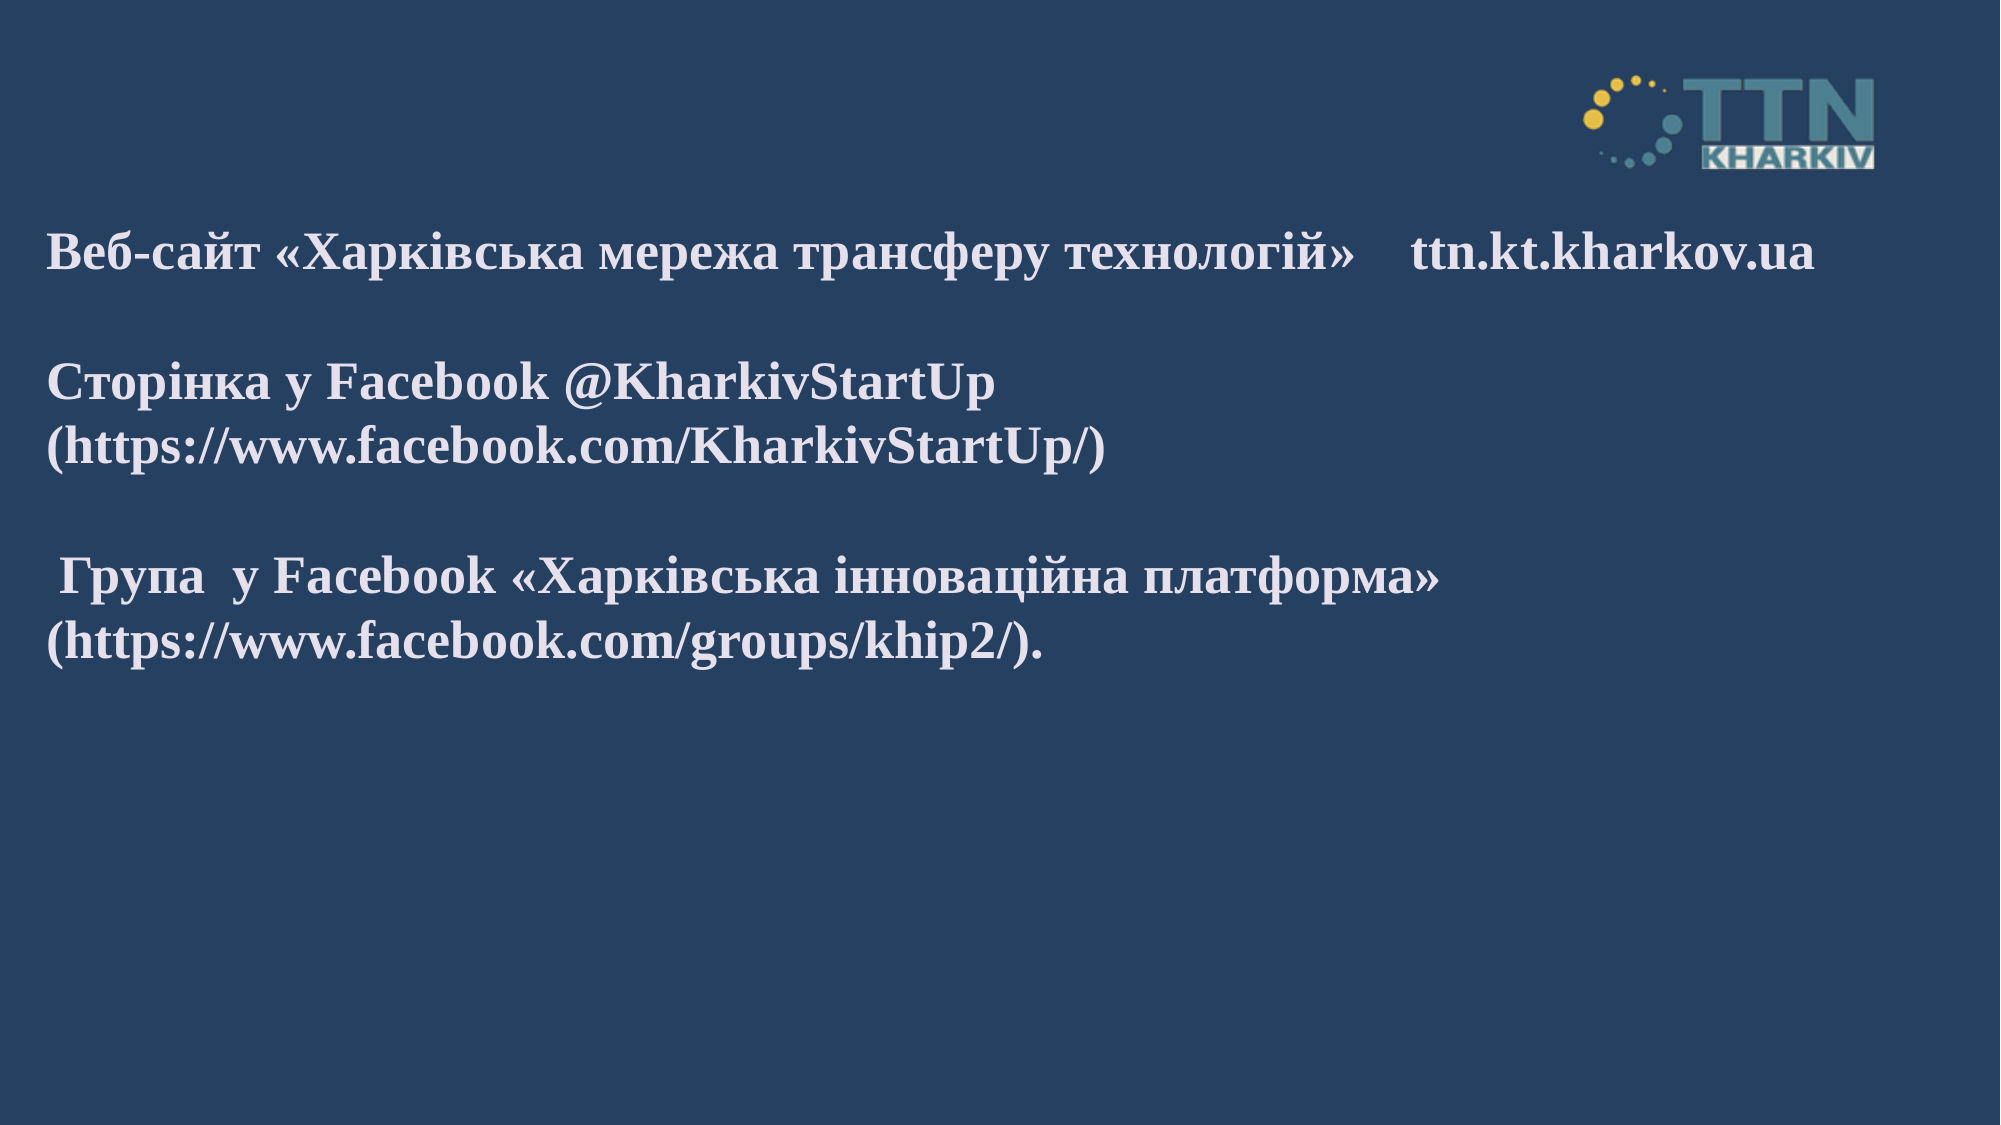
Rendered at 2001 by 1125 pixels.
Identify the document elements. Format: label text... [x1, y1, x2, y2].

text_box Веб-сайт «Харківська мережа трансферу технологій» ttn.kt.kharkov.ua Сторінка у Facebook @KharkivStartUp (https://www.facebook.com/KharkivStartUp/) Група у Facebook «Харківська інноваційна платформа» (https://www.facebook.com/groups/khip2/). [31, 207, 1903, 678]
picture [1578, 30, 1879, 216]
